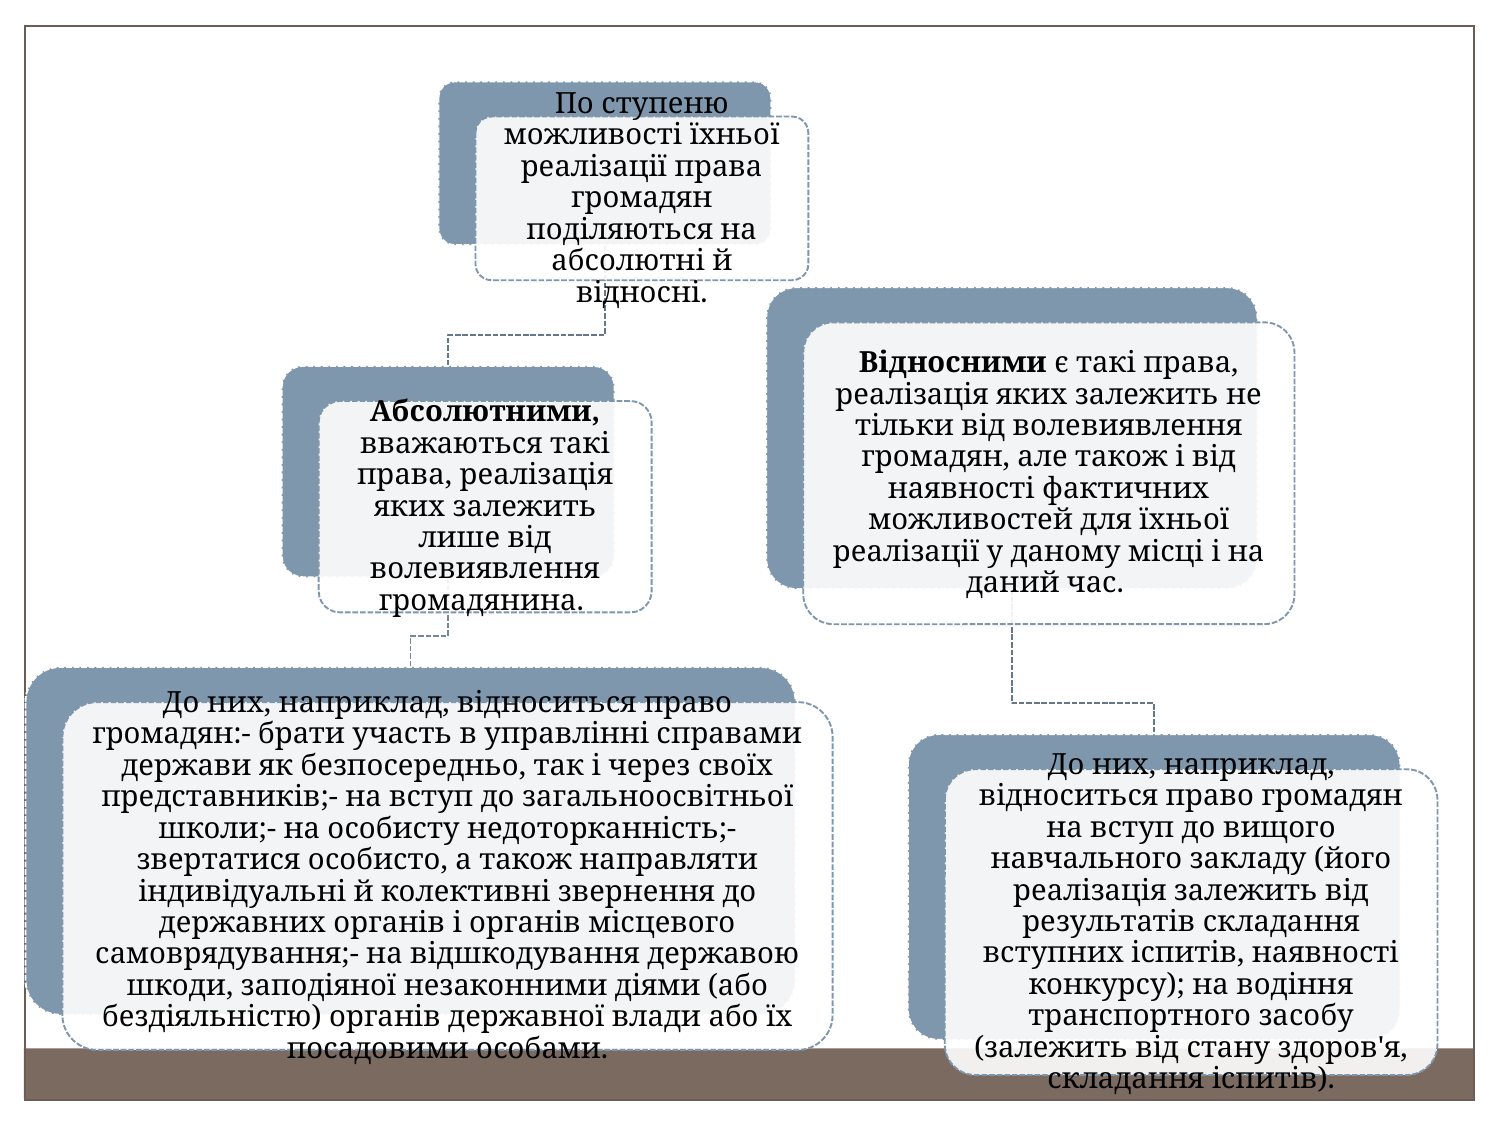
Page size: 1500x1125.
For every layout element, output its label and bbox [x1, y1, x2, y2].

text_box [62, 87, 1438, 1076]
